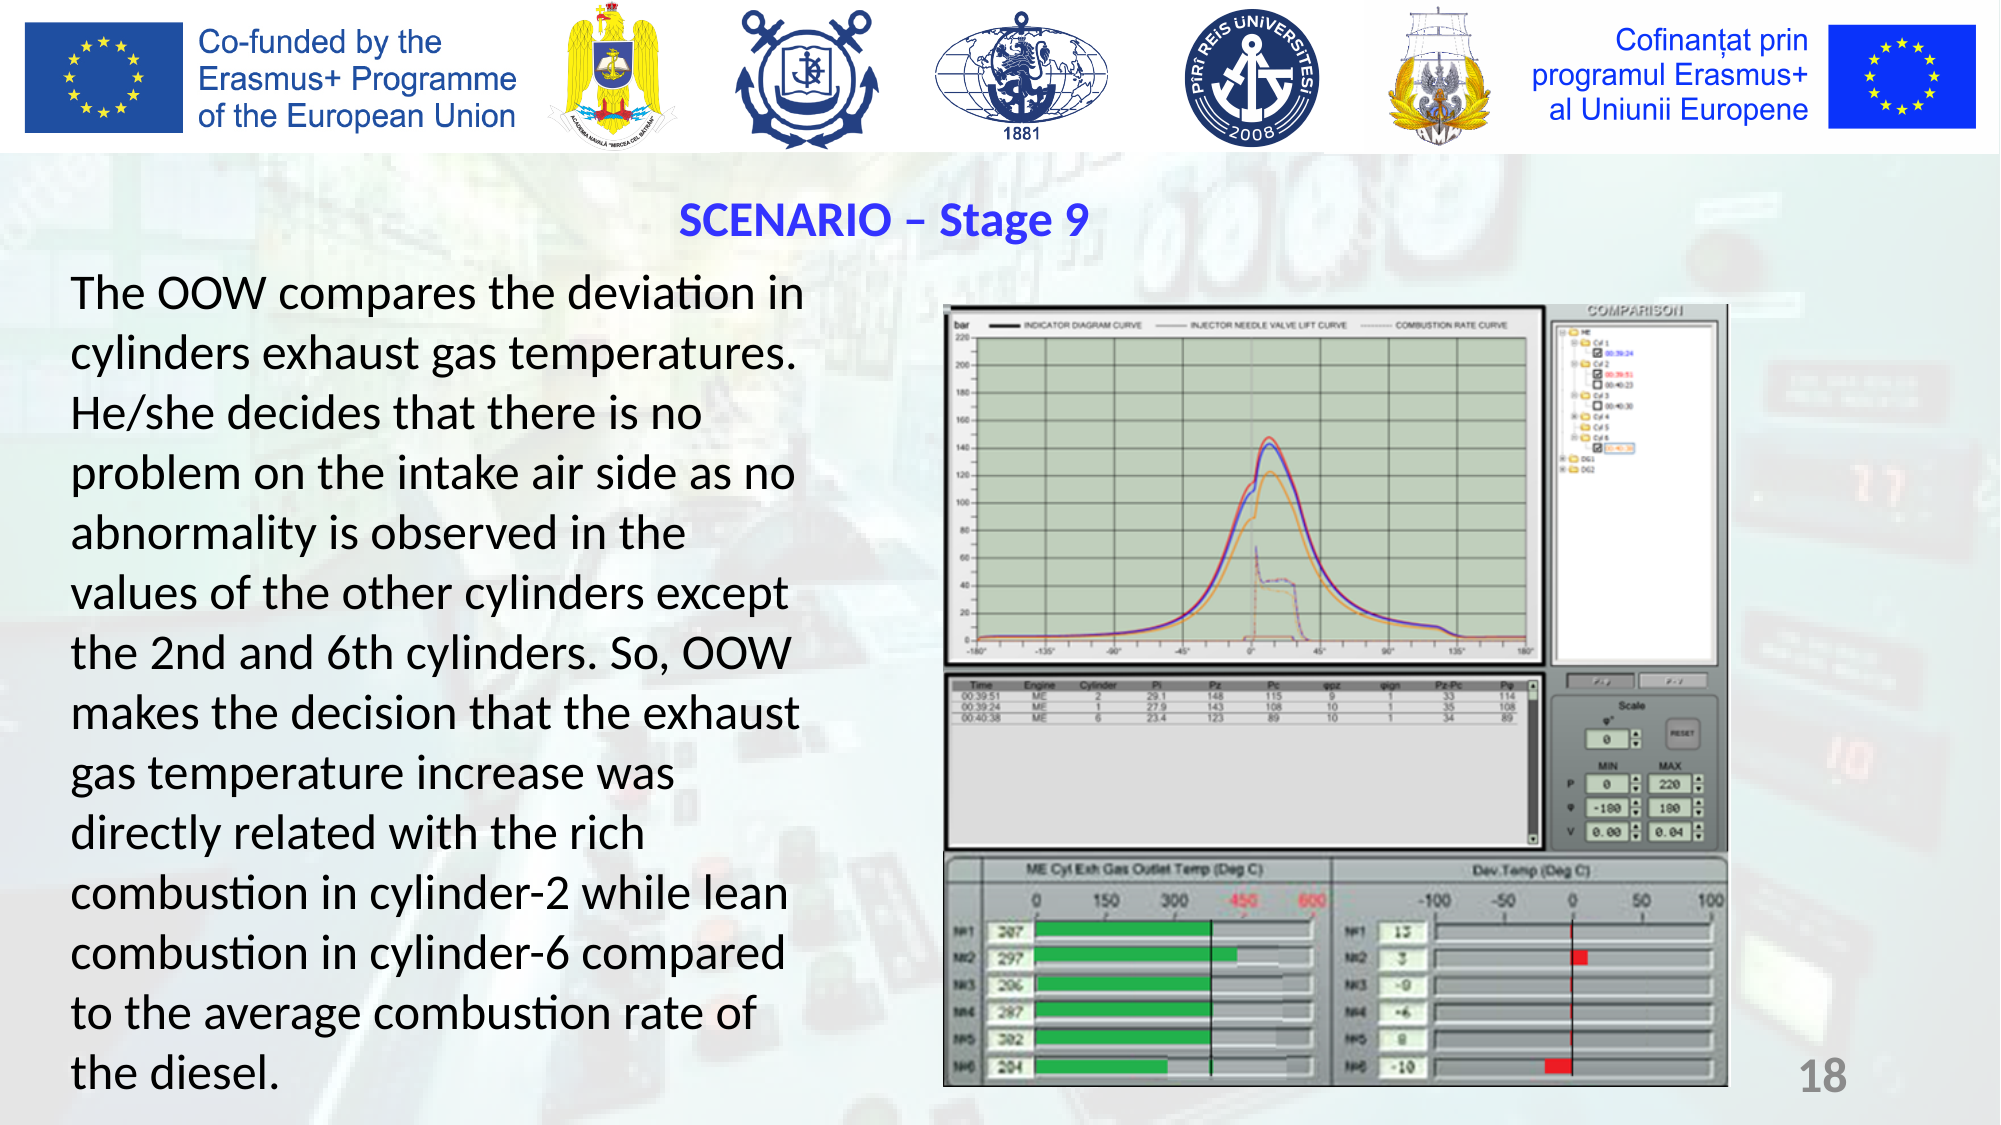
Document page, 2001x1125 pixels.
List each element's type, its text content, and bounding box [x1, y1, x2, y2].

picture [943, 304, 1731, 1087]
text_box The OOW compares the deviation in cylinders exhaust gas temperatures. He/she decides that there is no problem on the intake air side as no abnormality is observed in the values of the other cylinders except the 2nd and 6th cylinders. So, OOW makes the decision that the exhaust gas temperature increase was directly related with the rich combustion in cylinder-2 while lean combustion in cylinder-6 compared to the average combustion rate of the diesel. [55, 252, 830, 1108]
text_box SCENARIO – Stage 9 [552, 167, 1227, 254]
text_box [0, 0, 1999, 167]
slide_number 18 [1412, 1042, 1863, 1103]
